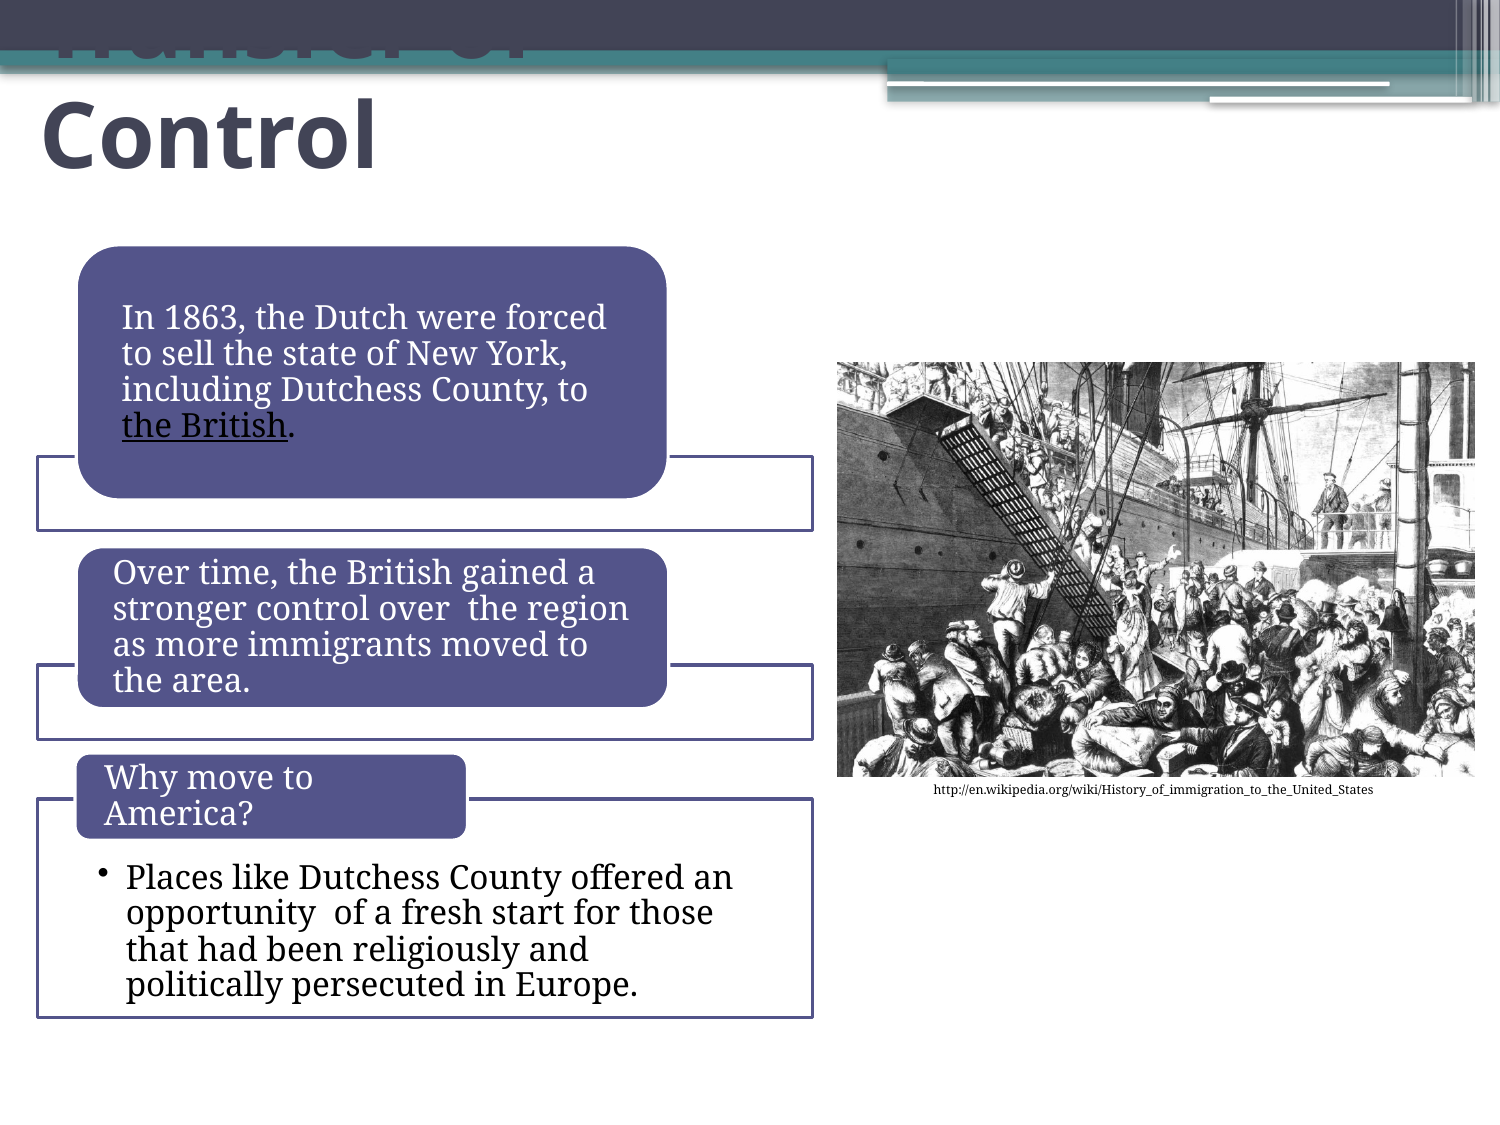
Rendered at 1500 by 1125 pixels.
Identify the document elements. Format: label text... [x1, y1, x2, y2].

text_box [37, 237, 813, 1026]
title Transfer of Control [24, 50, 913, 194]
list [837, 362, 1475, 777]
text_box http://en.wikipedia.org/wiki/History_of_immigration_to_the_United_States [918, 774, 1500, 805]
